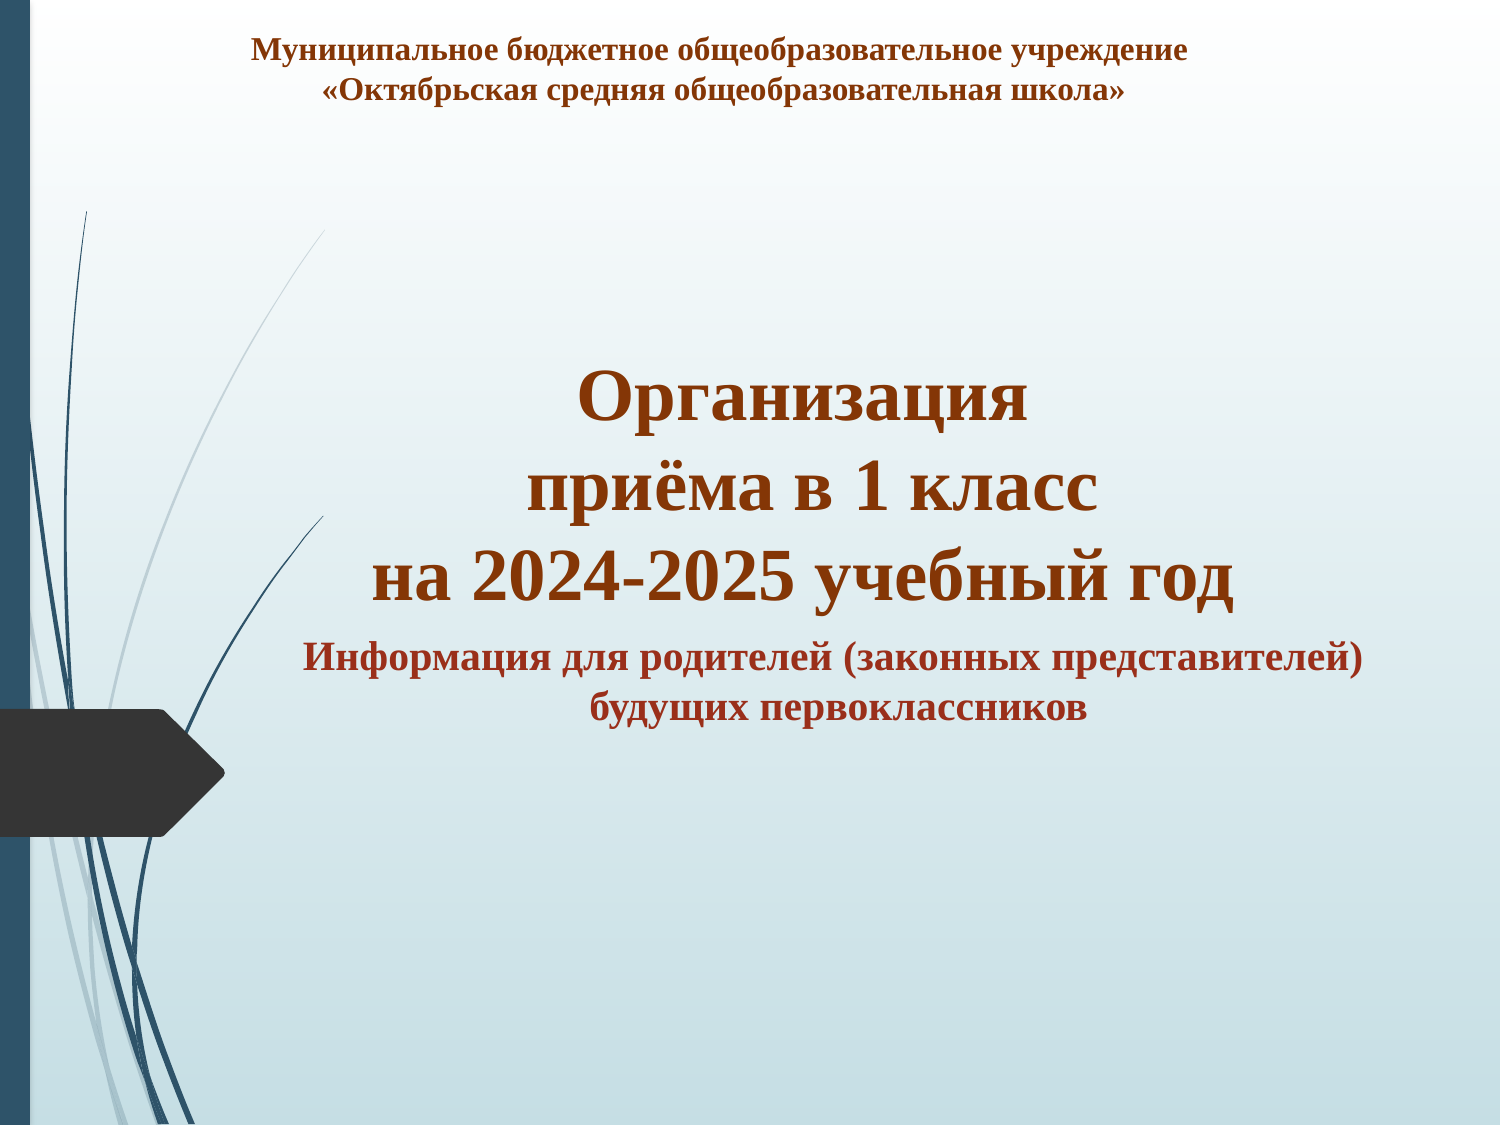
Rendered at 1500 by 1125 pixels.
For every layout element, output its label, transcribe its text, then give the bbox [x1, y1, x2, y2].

text_box Информация для родителей (законных представителей) будущих первоклассников [265, 621, 1412, 737]
text_box Муниципальное бюджетное общеобразовательное учреждение «Октябрьская средняя общеобразовательная школа» [88, 20, 1360, 115]
text_box Организация приёма в 1 класс на 2024-2025 учебный год [171, 337, 1435, 623]
